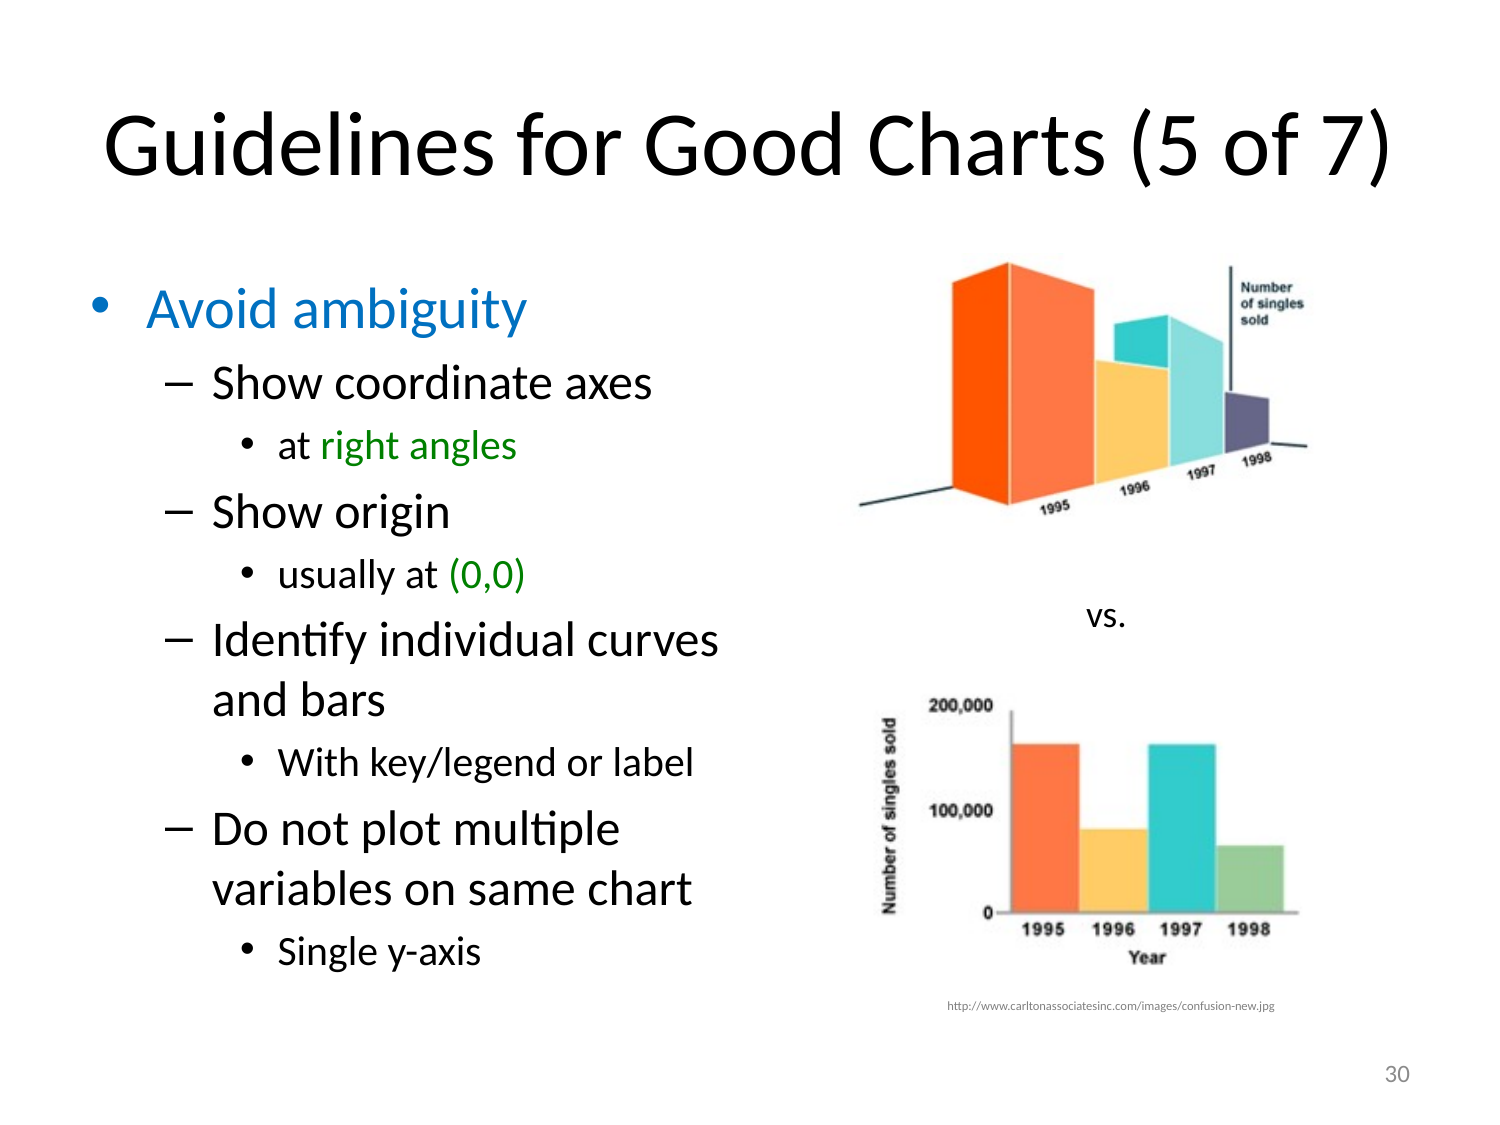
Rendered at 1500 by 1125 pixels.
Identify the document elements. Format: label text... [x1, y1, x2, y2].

title Guidelines for Good Charts (5 of 7) [75, 45, 1425, 233]
picture [788, 253, 1407, 527]
picture [778, 678, 1414, 981]
text_box http://www.carltonassociatesinc.com/images/confusion-new.jpg [817, 990, 1405, 1021]
list Avoid ambiguity Show coordinate axes at right angles Show origin usually at (0,0) Identify individual curves and bars With key/legend or label Do not plot multiple variables on same chart Single y-axis [75, 262, 738, 1005]
text_box vs. [1071, 583, 1151, 643]
slide_number 30 [1074, 1042, 1425, 1103]
